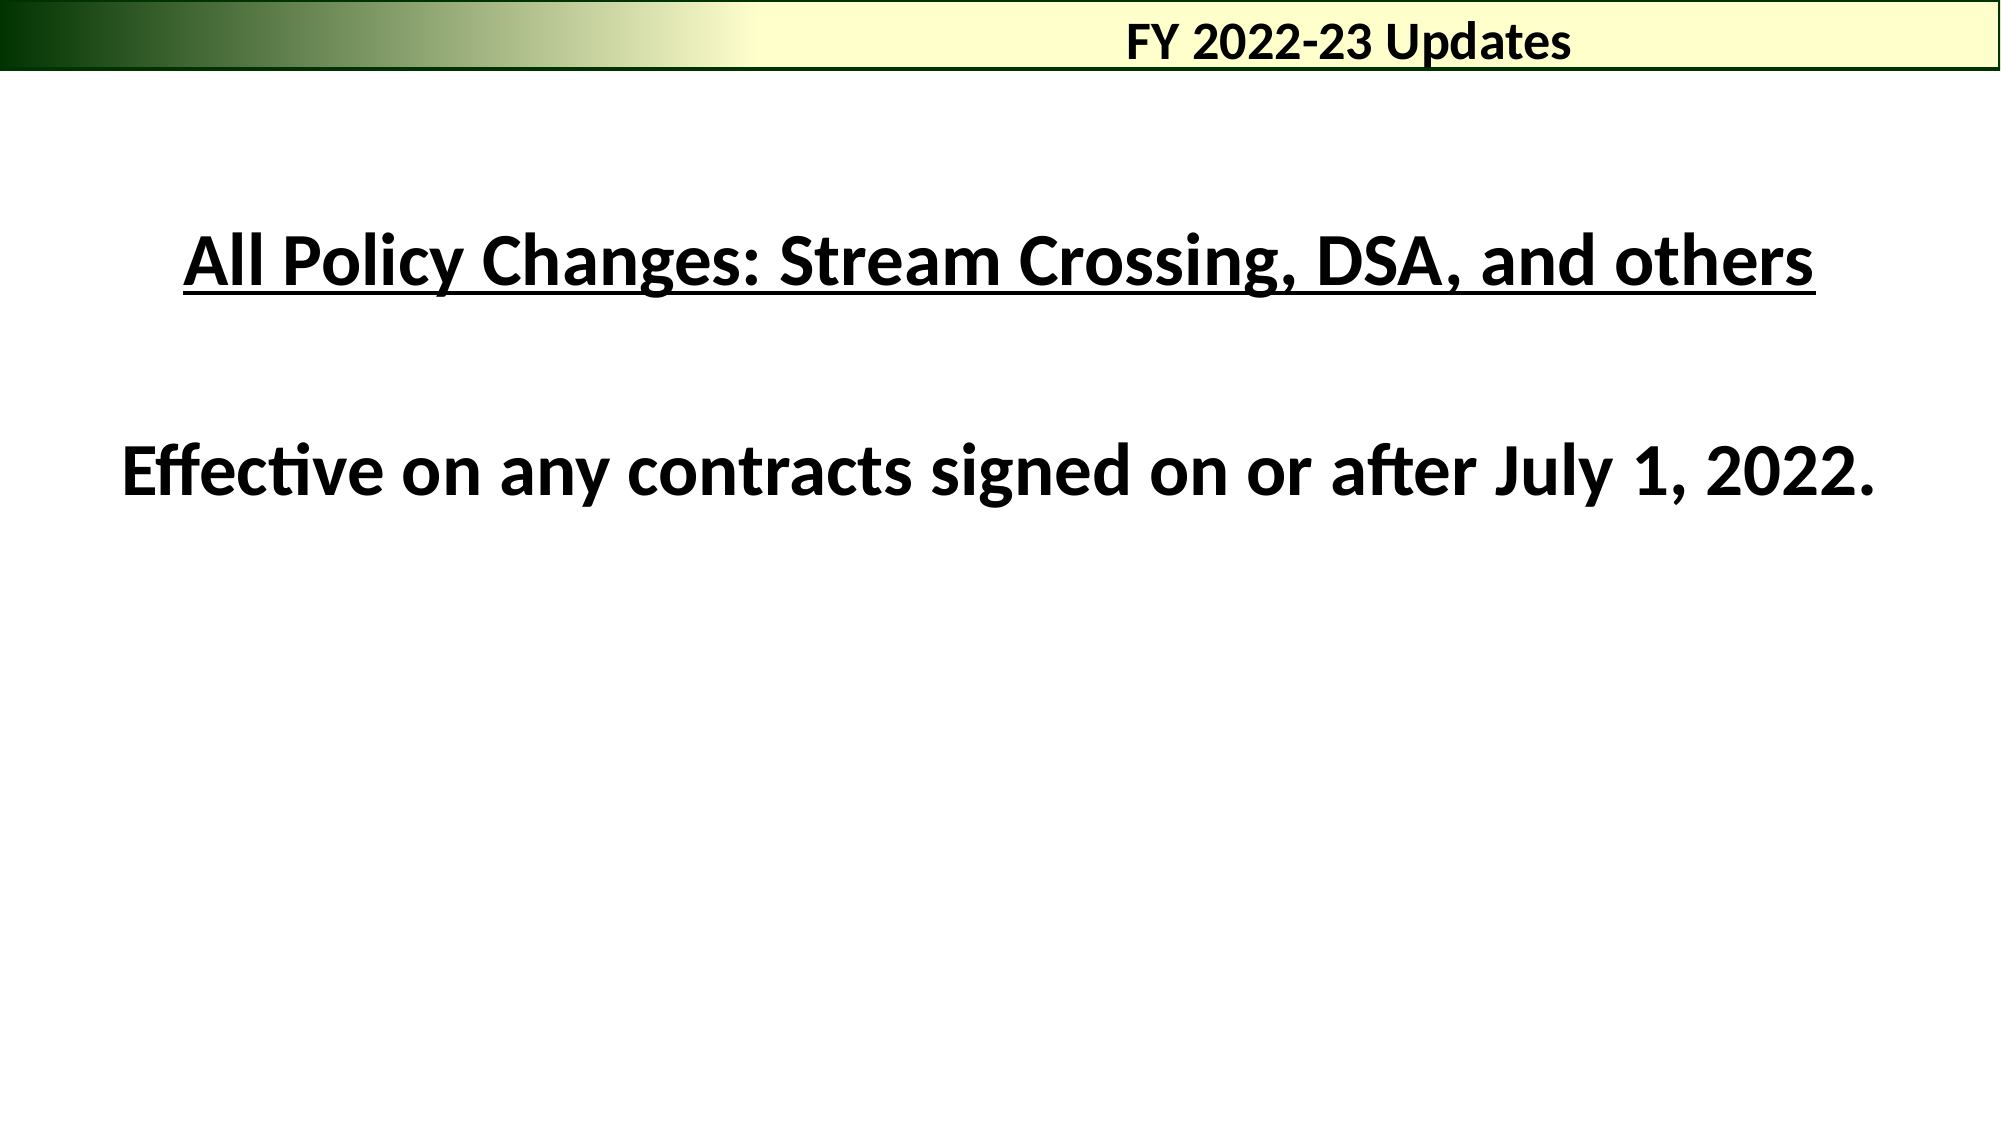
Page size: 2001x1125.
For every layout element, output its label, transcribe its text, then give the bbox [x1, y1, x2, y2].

subtitle All Policy Changes: Stream Crossing, DSA, and others Effective on any contracts signed on or after July 1, 2022. [51, 203, 1949, 1125]
title FY 2022-23 Updates [699, 0, 2000, 75]
text_box [262, 0, 800, 73]
